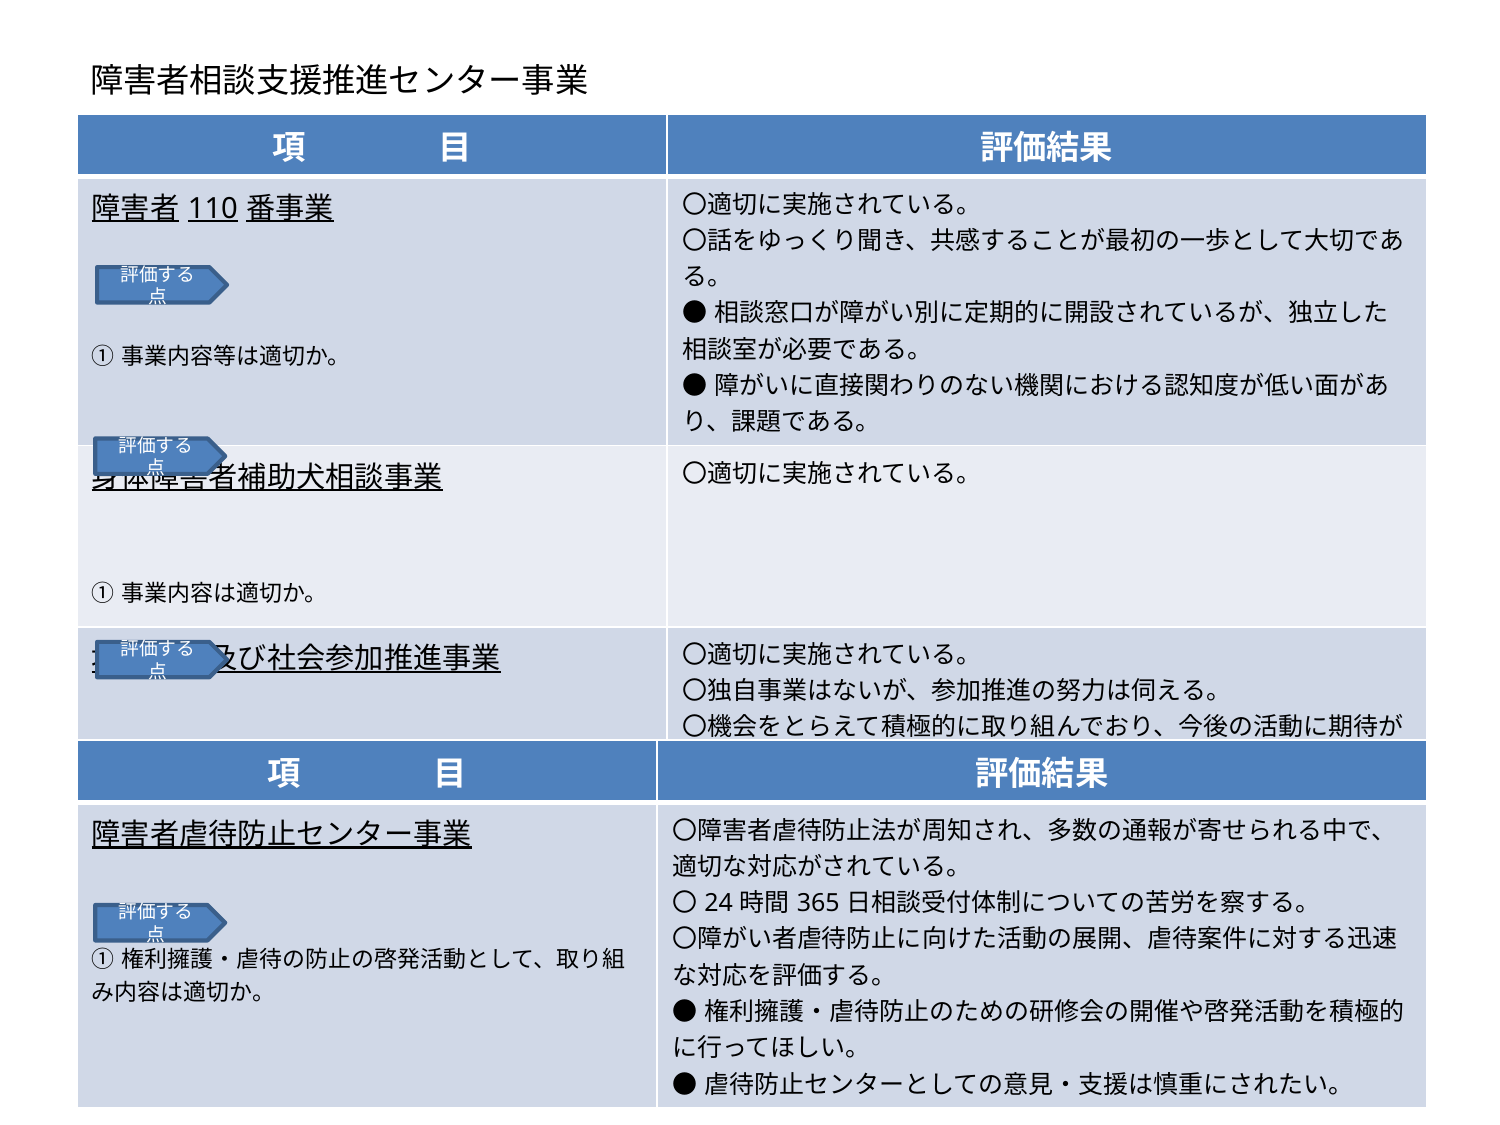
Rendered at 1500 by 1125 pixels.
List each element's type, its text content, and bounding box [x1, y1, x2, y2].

text_box 評価する点 [95, 265, 230, 305]
table_cell 地域生活及び社会参加推進事業 ①事業内容は適切か。 [78, 628, 666, 739]
table_cell 障害者110番事業 ①事業内容等は適切か。 [78, 179, 666, 445]
table_header 評価結果 [658, 741, 1426, 800]
title 障害者相談支援推進センター事業 [75, 45, 1425, 113]
table_cell 障害者虐待防止センター事業 ①権利擁護・虐待の防止の啓発活動として、取り組み内容は適切か。 [78, 805, 656, 1107]
table_header 項 目 [78, 115, 666, 174]
table_header 評価結果 [668, 115, 1426, 174]
text_box 評価する点 [93, 436, 228, 476]
table_cell 〇適切に実施されている。 〇話をゆっくり聞き、共感することが最初の一歩として大切である。 ●相談窓口が障がい別に定期的に開設されているが、独立した相談室が必要である。 ●障がいに直接関わりのない機関における認知度が低い面があり、課題である。 [668, 179, 1426, 445]
table_header 項 目 [78, 741, 656, 800]
text_box 評価する点 [93, 902, 228, 943]
table_cell 〇適切に実施されている。 [668, 446, 1426, 626]
table_cell 〇適切に実施されている。 〇独自事業はないが、参加推進の努力は伺える。 〇機会をとらえて積極的に取り組んでおり、今後の活動に期待ができる。 ●市内障害福祉サービス事業所との連携もしてほしい。 [668, 628, 1426, 739]
table_cell 〇障害者虐待防止法が周知され、多数の通報が寄せられる中で、適切な対応がされている。 〇24時間365日相談受付体制についての苦労を察する。 〇障がい者虐待防止に向けた活動の展開、虐待案件に対する迅速な対応を評価する。 ●権利擁護・虐待防止のための研修会の開催や啓発活動を積極的に行ってほしい。 ●虐待防止センターとしての意見・支援は慎重にされたい。 [658, 805, 1426, 1107]
text_box 評価する点 [95, 639, 230, 680]
table_cell 身体障害者補助犬相談事業 ①事業内容は適切か。 [78, 446, 666, 626]
